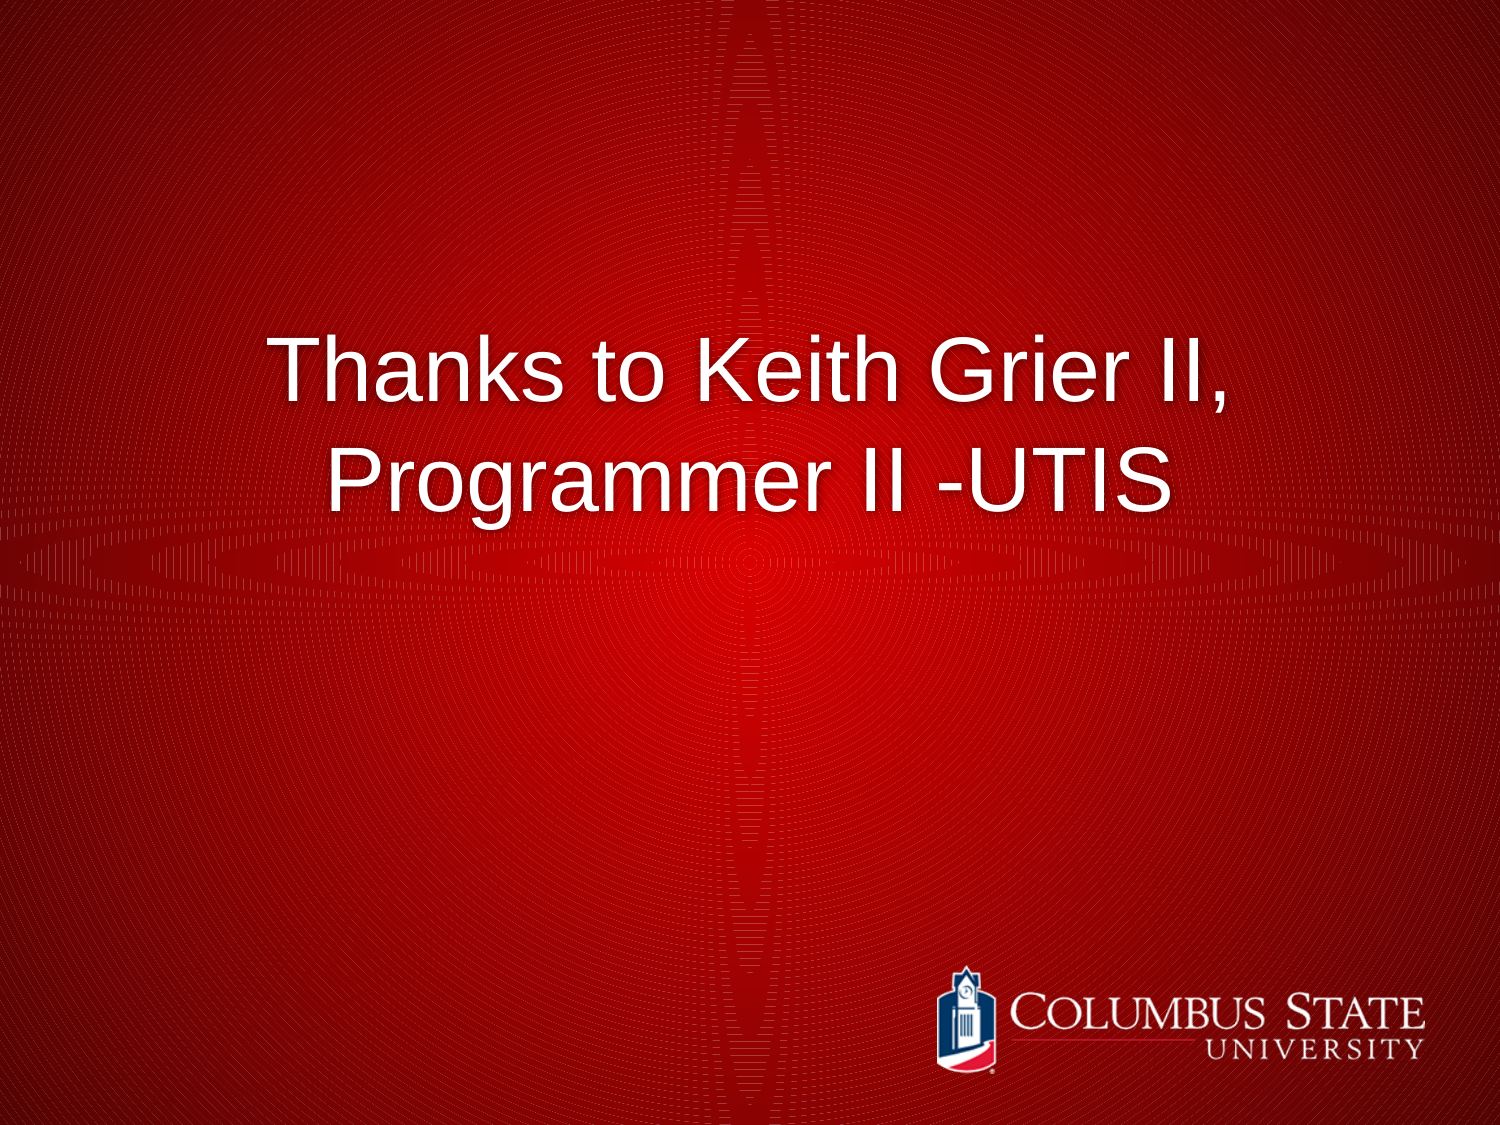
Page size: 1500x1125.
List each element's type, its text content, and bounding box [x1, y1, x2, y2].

picture [937, 965, 1425, 1074]
title Thanks to Keith Grier II, Programmer II -UTIS [75, 276, 1425, 563]
